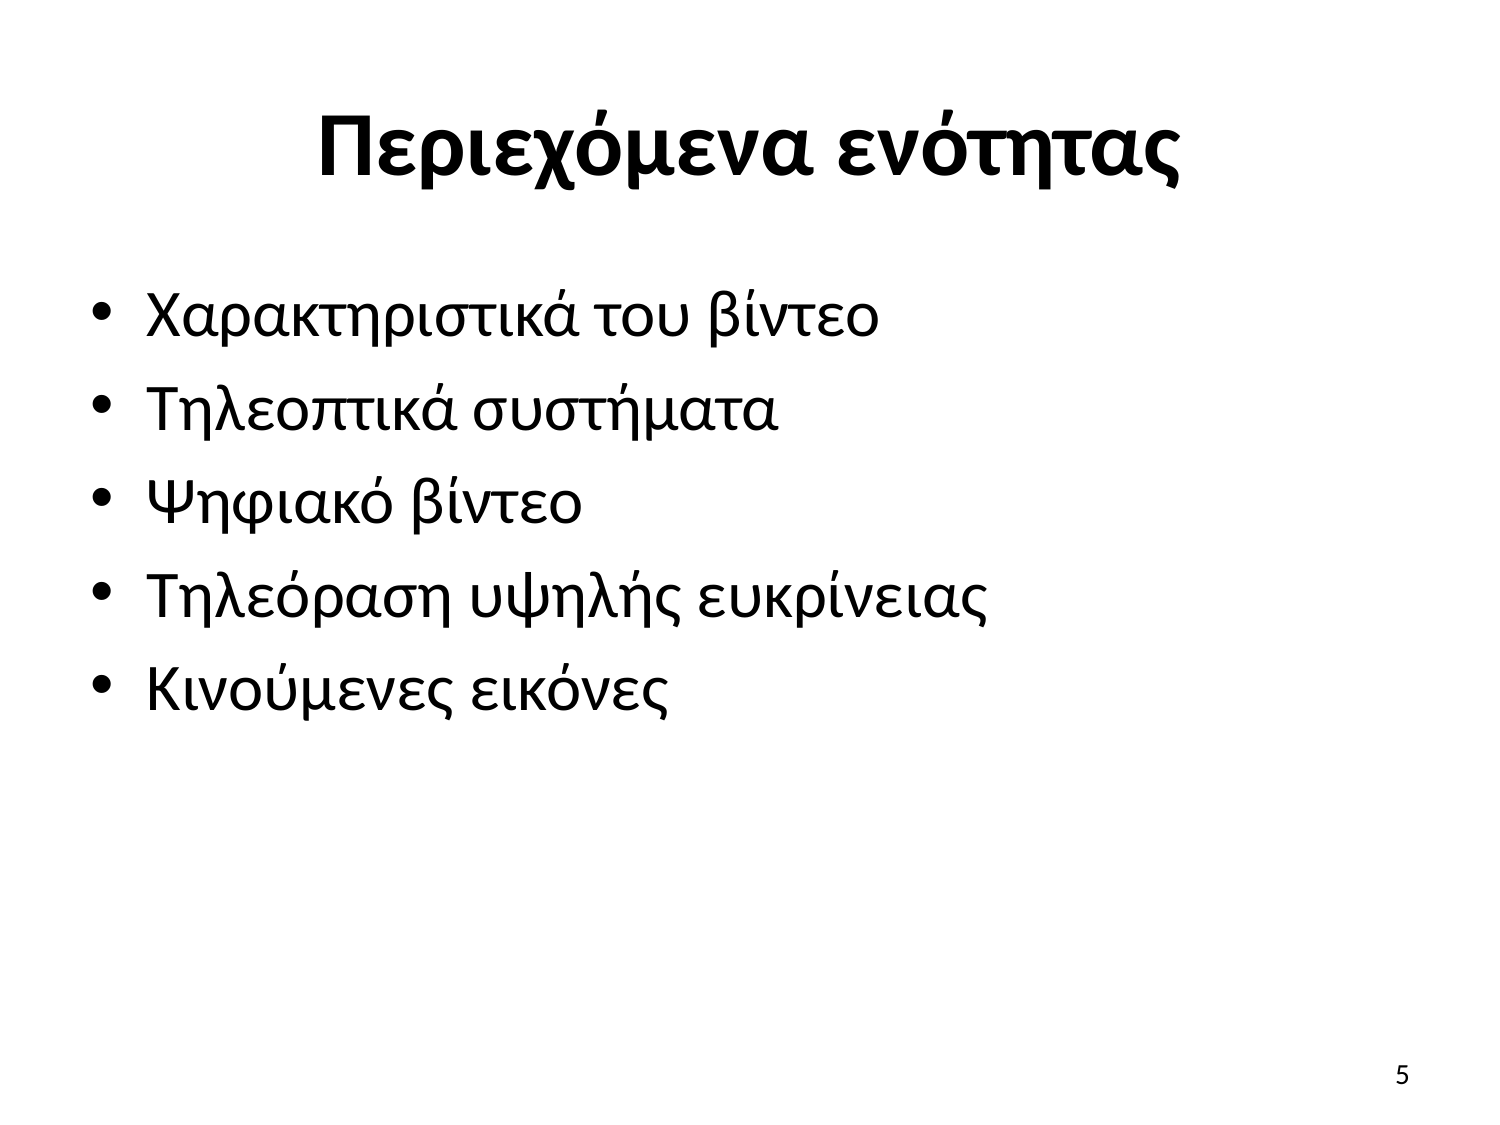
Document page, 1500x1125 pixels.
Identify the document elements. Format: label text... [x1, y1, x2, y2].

title Περιεχόμενα ενότητας [75, 45, 1425, 233]
list Χαρακτηριστικά του βίντεο Τηλεοπτικά συστήματα Ψηφιακό βίντεο Τηλεόραση υψηλής ευκρίνειας Κινούμενες εικόνες [75, 262, 1425, 1005]
slide_number 5 [1074, 1042, 1425, 1103]
